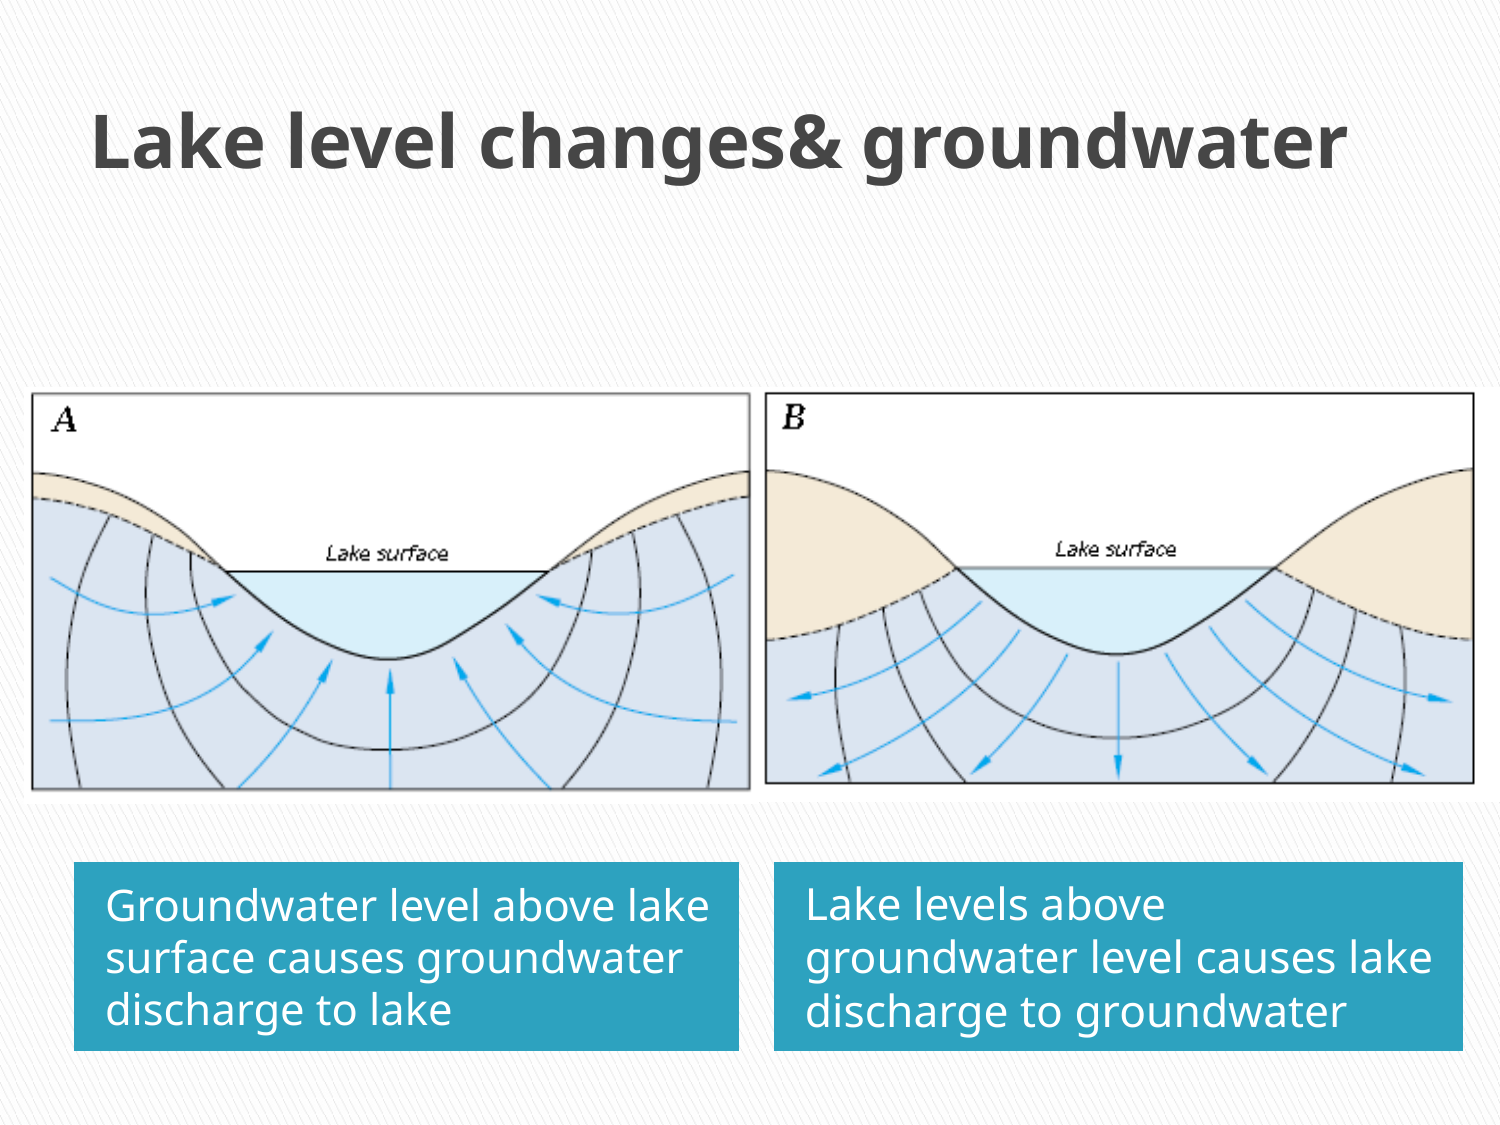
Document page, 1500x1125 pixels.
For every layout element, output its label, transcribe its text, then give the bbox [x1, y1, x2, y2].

title Lake level changes& groundwater [75, 44, 1425, 233]
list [760, 387, 1500, 803]
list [24, 387, 760, 804]
list Groundwater level above lake surface causes groundwater discharge to lake [74, 862, 739, 1051]
list Lake levels above groundwater level causes lake discharge to groundwater [774, 862, 1463, 1051]
